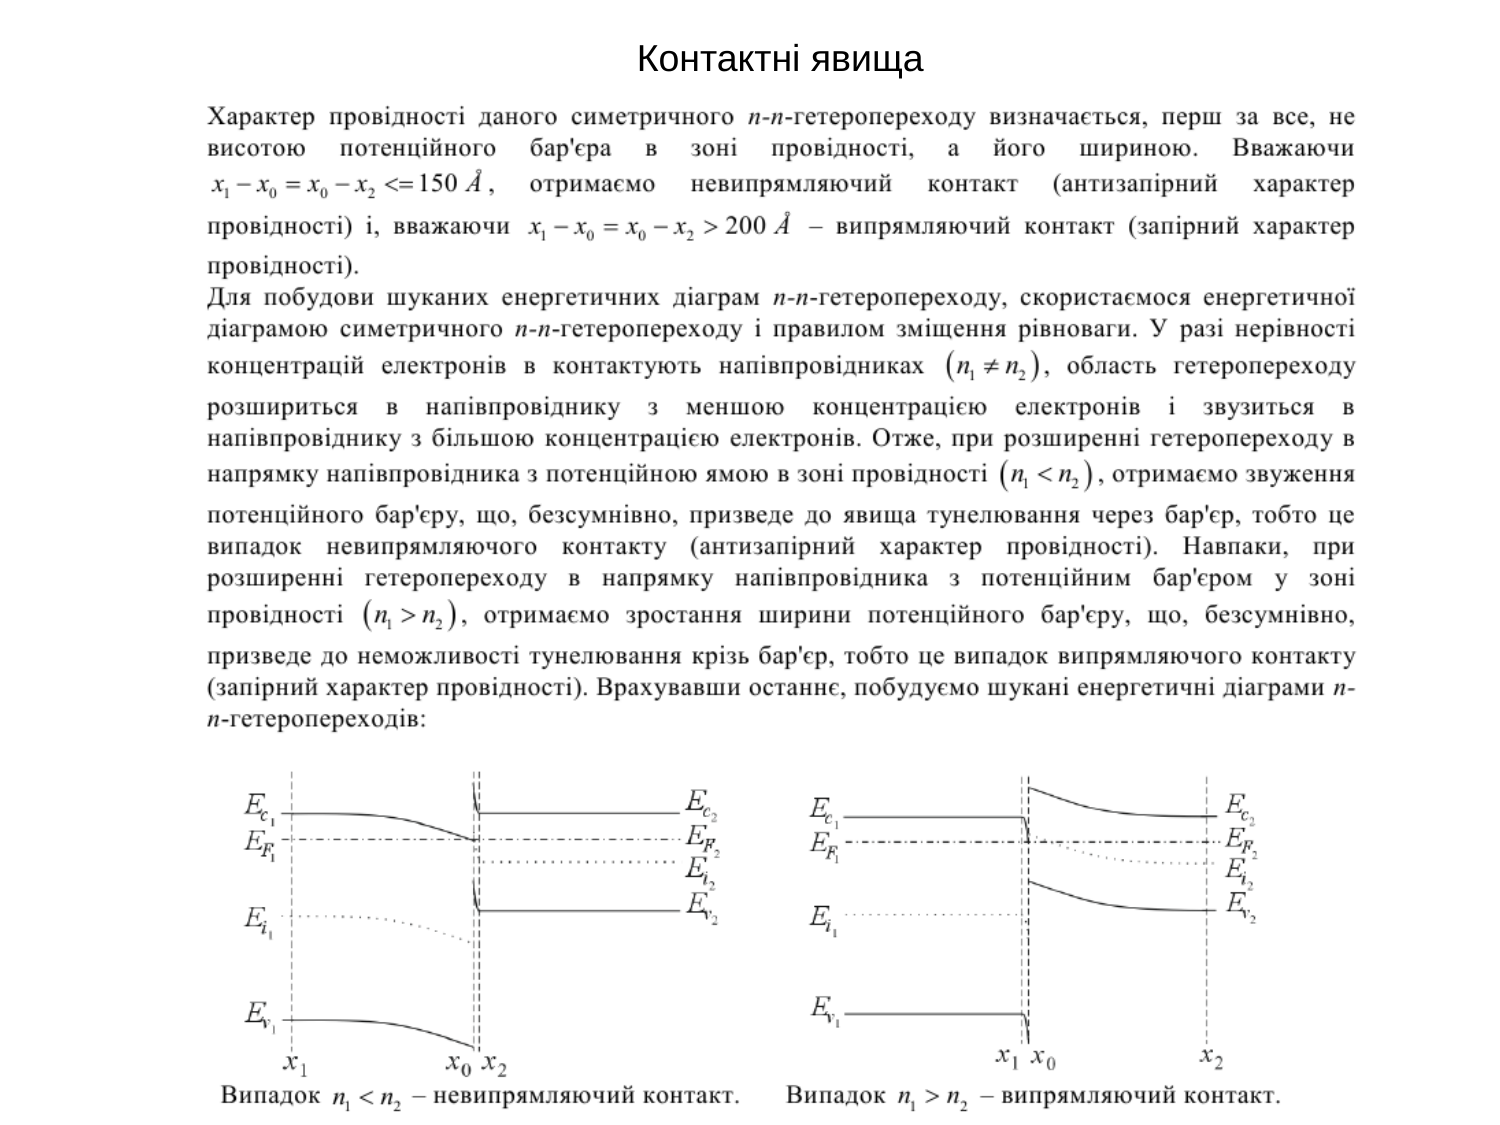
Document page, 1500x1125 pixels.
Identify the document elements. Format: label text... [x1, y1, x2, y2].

text_box Контактні явища [105, 35, 1456, 106]
picture [182, 96, 1365, 1125]
